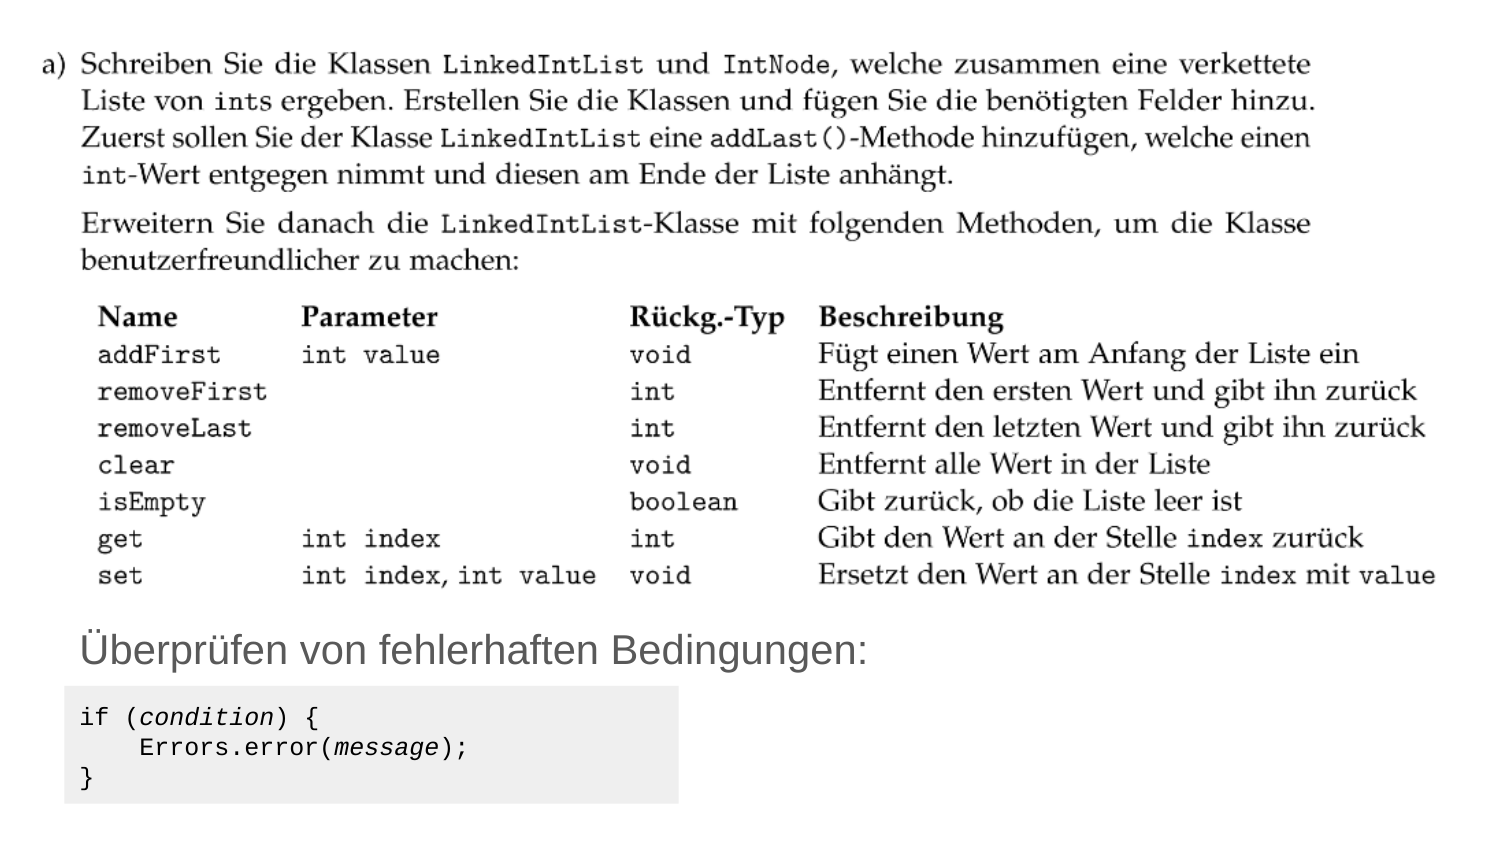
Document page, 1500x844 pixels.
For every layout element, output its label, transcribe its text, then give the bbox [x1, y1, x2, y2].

text_box Überprüfen von fehlerhaften Bedingungen: [64, 629, 1190, 686]
text_box if (condition) { Errors.error(message); } [64, 685, 679, 804]
picture [24, 39, 1476, 622]
